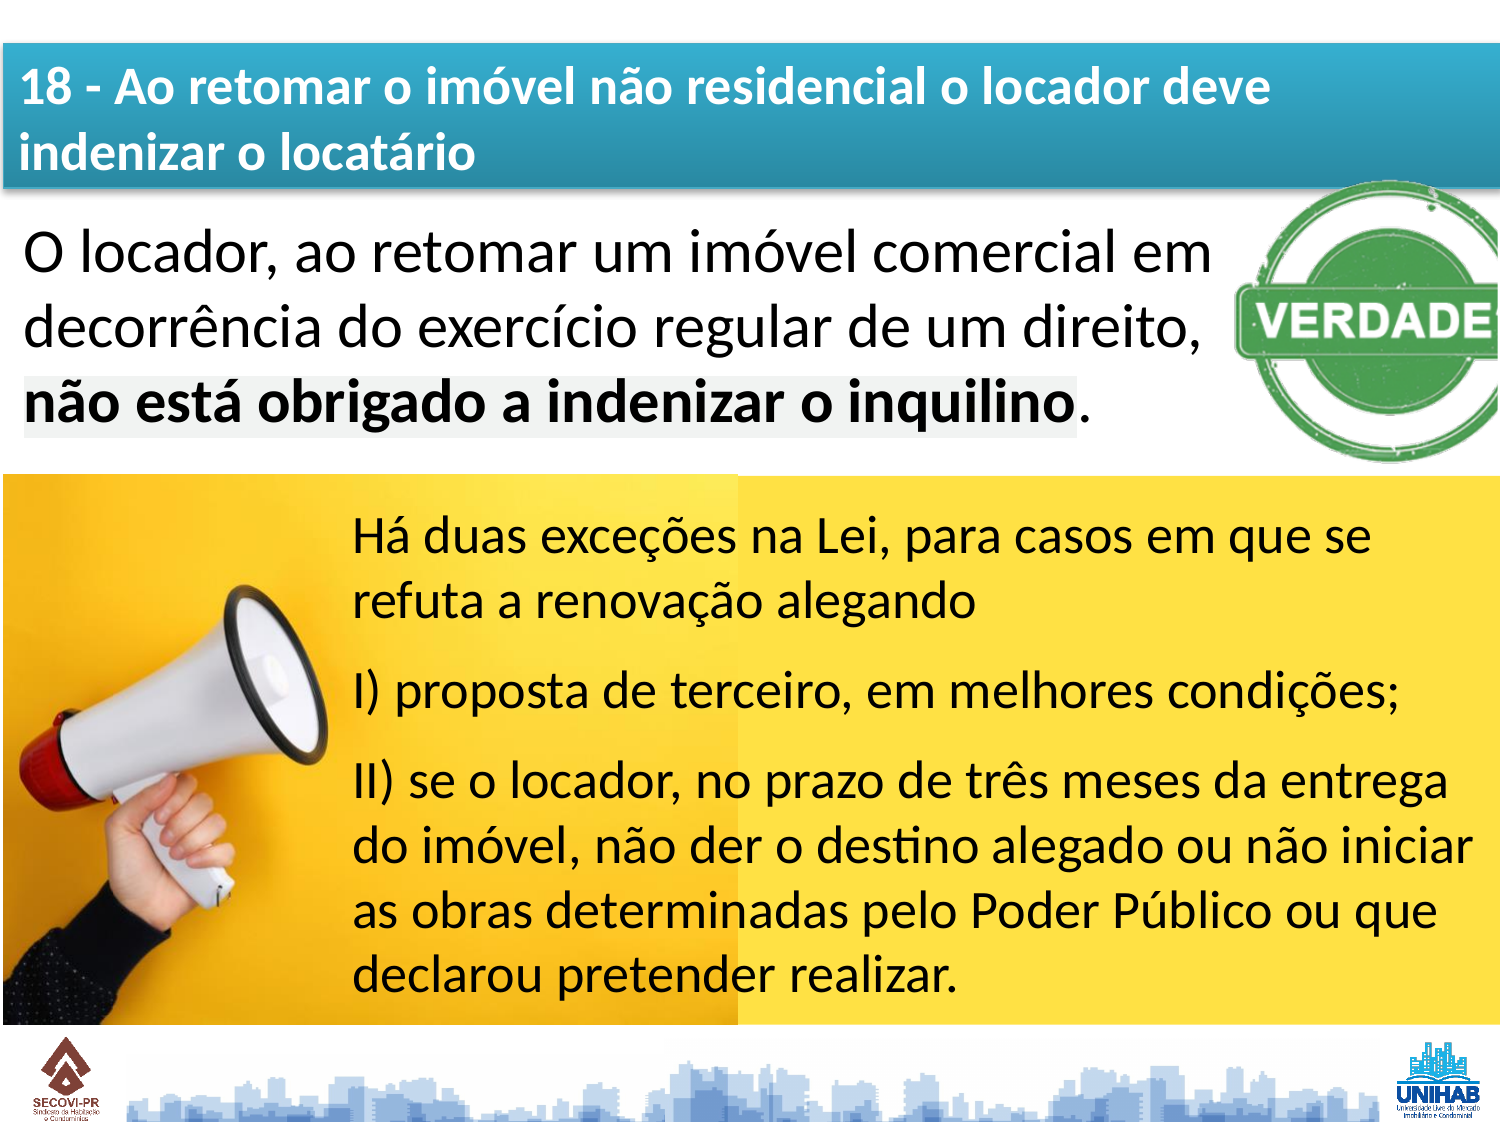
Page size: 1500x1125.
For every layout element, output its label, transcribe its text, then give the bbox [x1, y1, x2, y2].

text_box 18 - Ao retomar o imóvel não residencial o locador deve indenizar o locatário [3, 43, 1500, 189]
text_box O locador, ao retomar um imóvel comercial em decorrência do exercício regular de um direito, não está obrigado a indenizar o inquilino. [8, 203, 1221, 443]
picture [3, 474, 738, 1122]
text_box Há duas exceções na Lei, para casos em que se refuta a renovação alegando I) proposta de terceiro, em melhores condições; II) se o locador, no prazo de três meses da entrega do imóvel, não der o destino alegado ou não iniciar as obras determinadas pelo Poder Público ou que declarou pretender realizar. [337, 491, 1500, 1102]
picture [1226, 176, 1498, 472]
picture [126, 1054, 1497, 1122]
